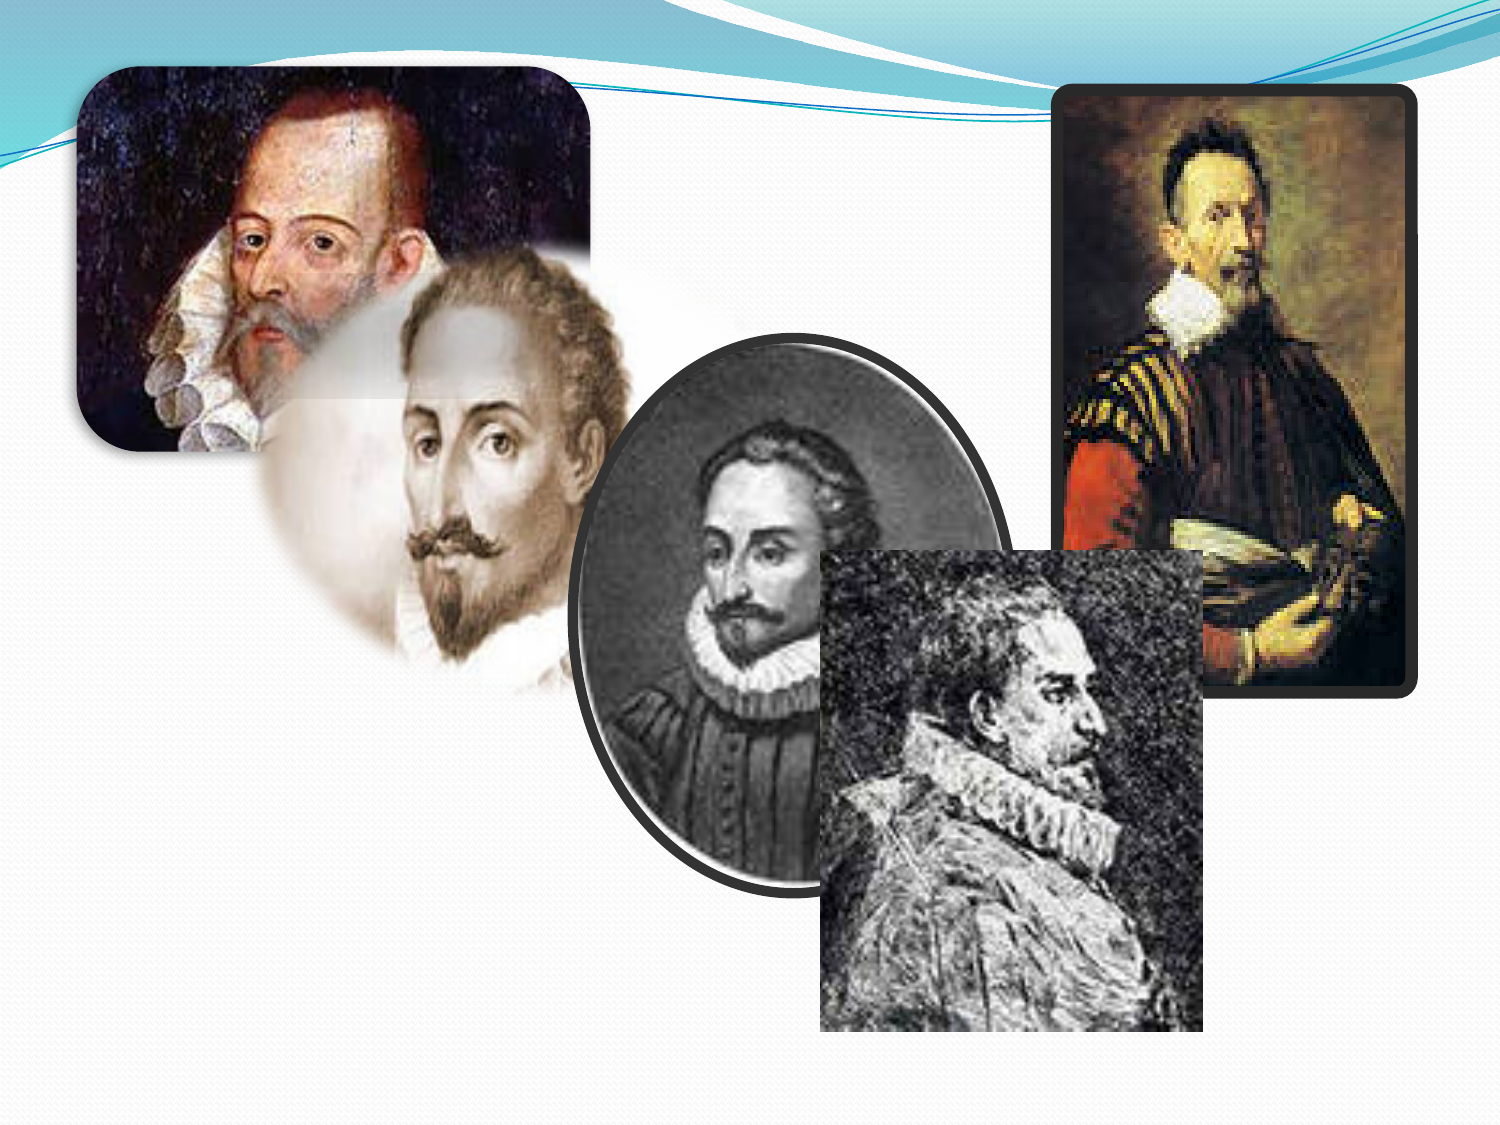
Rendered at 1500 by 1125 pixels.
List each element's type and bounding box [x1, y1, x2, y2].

picture [76, 66, 1412, 1032]
